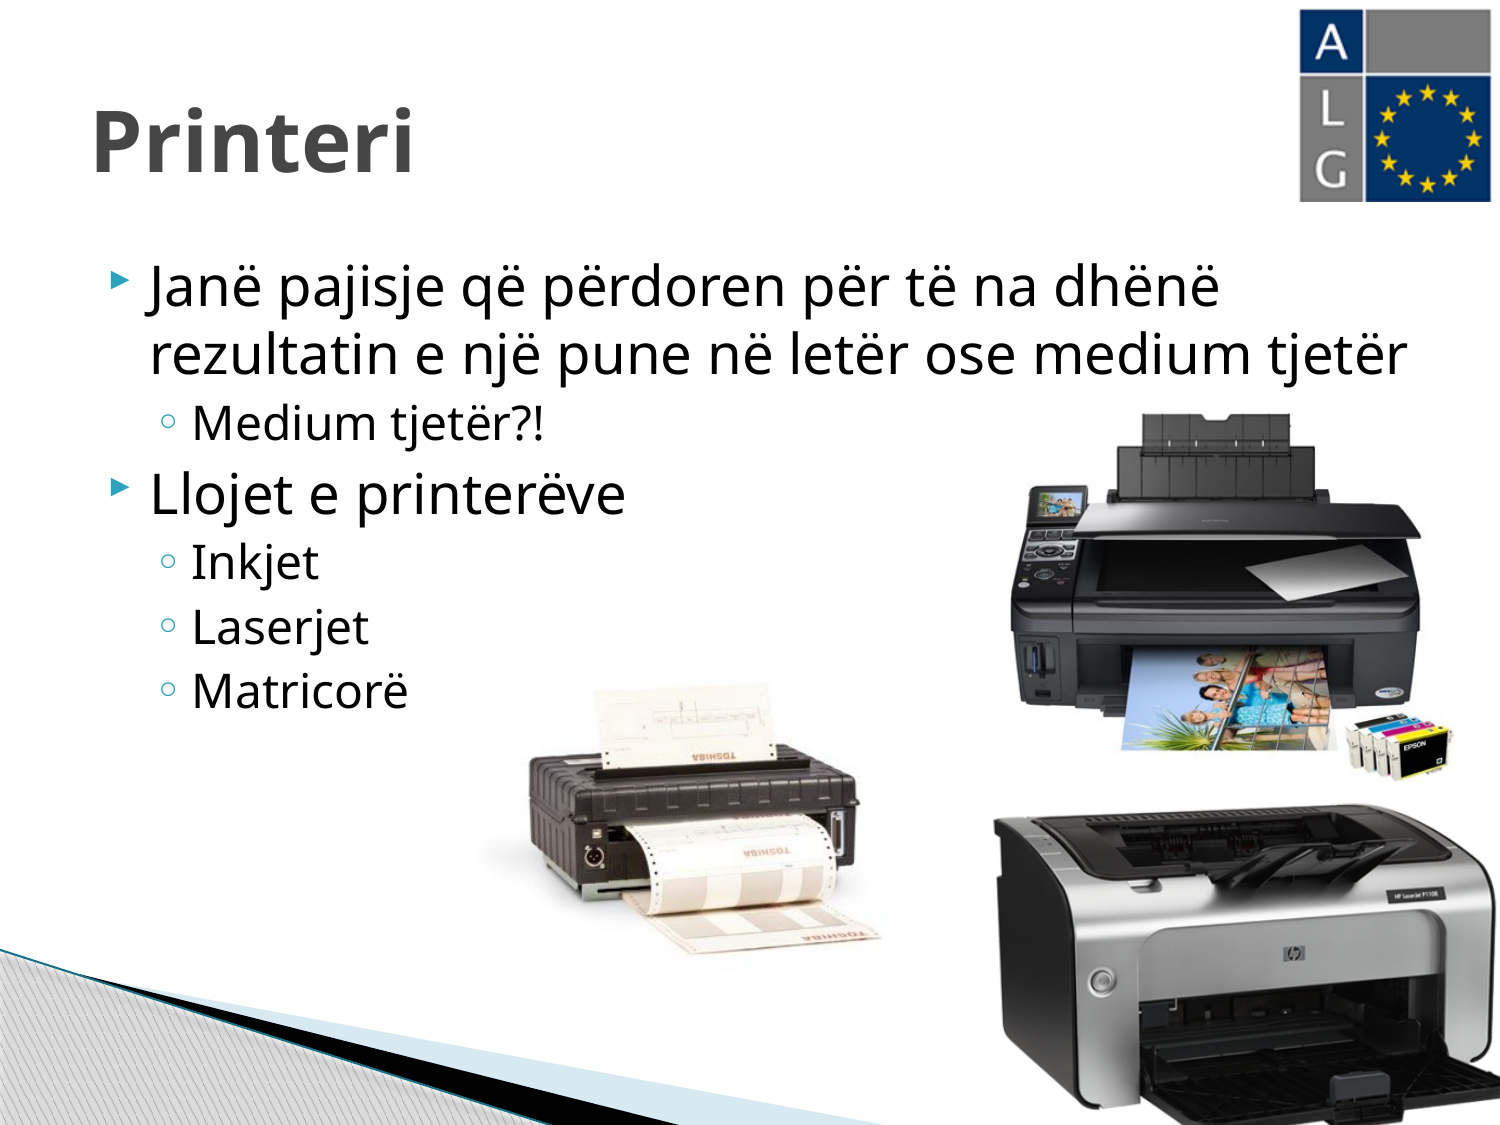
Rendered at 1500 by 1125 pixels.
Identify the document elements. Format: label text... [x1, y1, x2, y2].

list Janë pajisje që përdoren për të na dhënë rezultatin e një pune në letër ose medium tjetër Medium tjetër?! Llojet e printerëve Inkjet Laserjet Matricorë [75, 243, 1425, 986]
picture [985, 411, 1500, 1125]
title Printeri [75, 45, 1425, 233]
picture [462, 659, 927, 971]
picture [1291, 0, 1500, 202]
